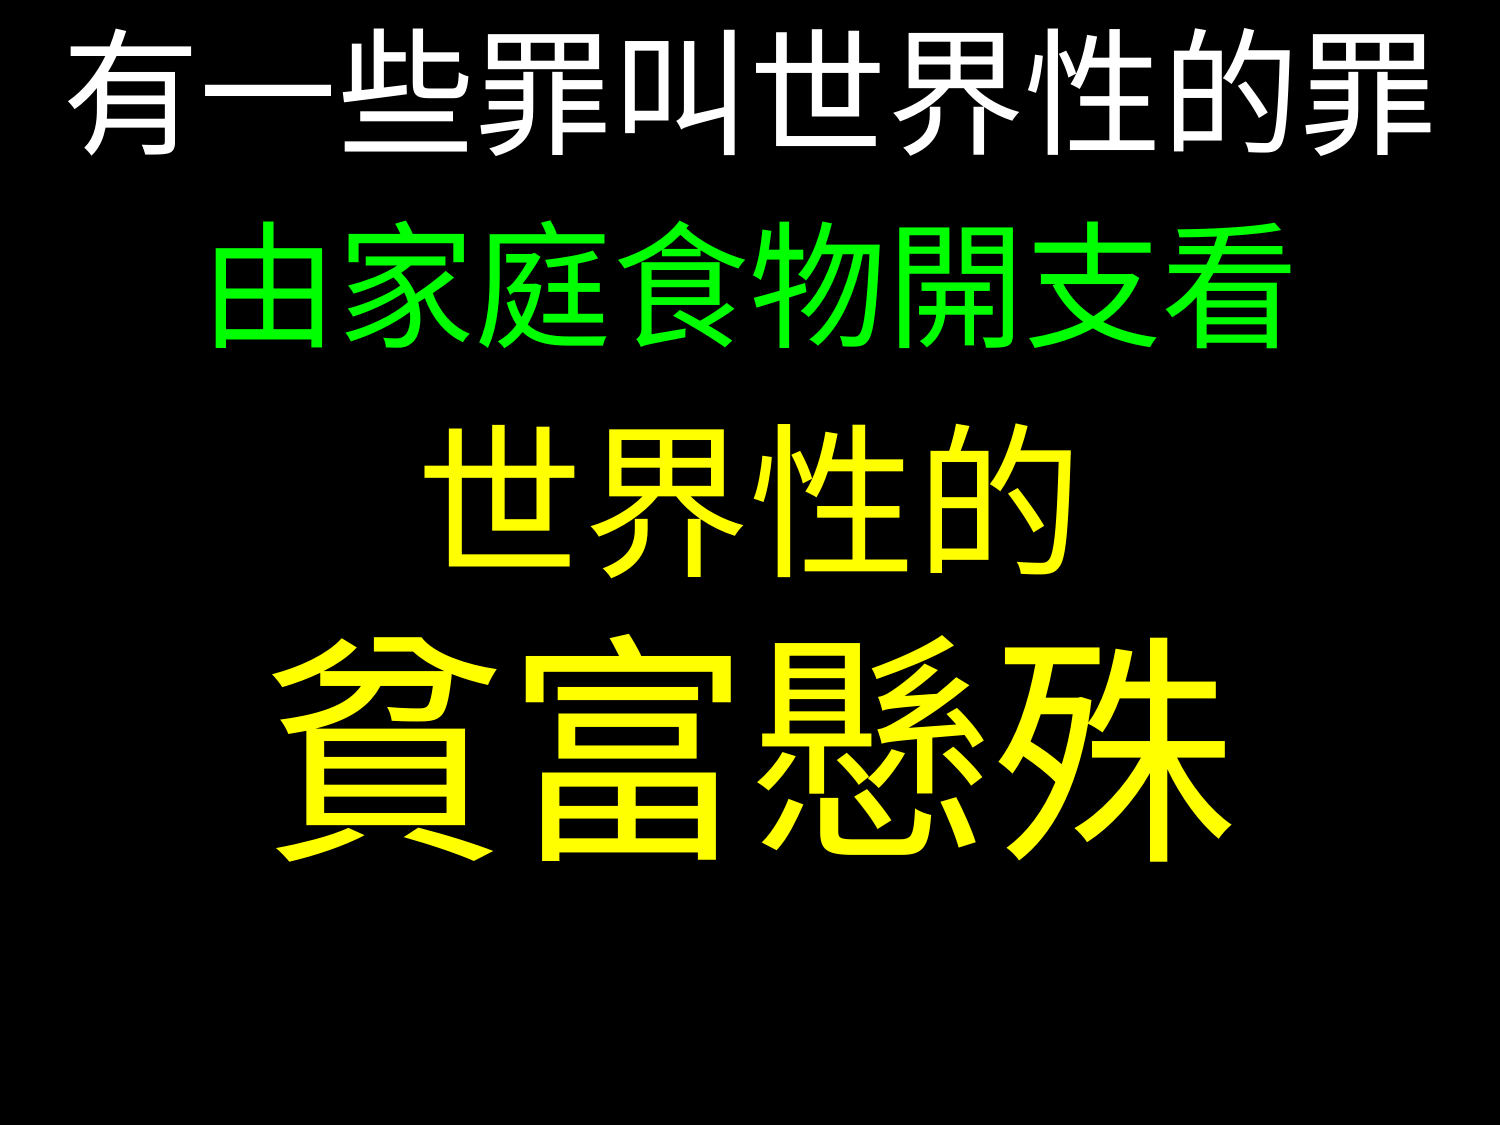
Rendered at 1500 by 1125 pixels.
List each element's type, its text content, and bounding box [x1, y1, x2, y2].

subtitle 有一些罪叫世界性的罪 由家庭食物開支看 世界性的 貧富懸殊 [0, 0, 1500, 1125]
